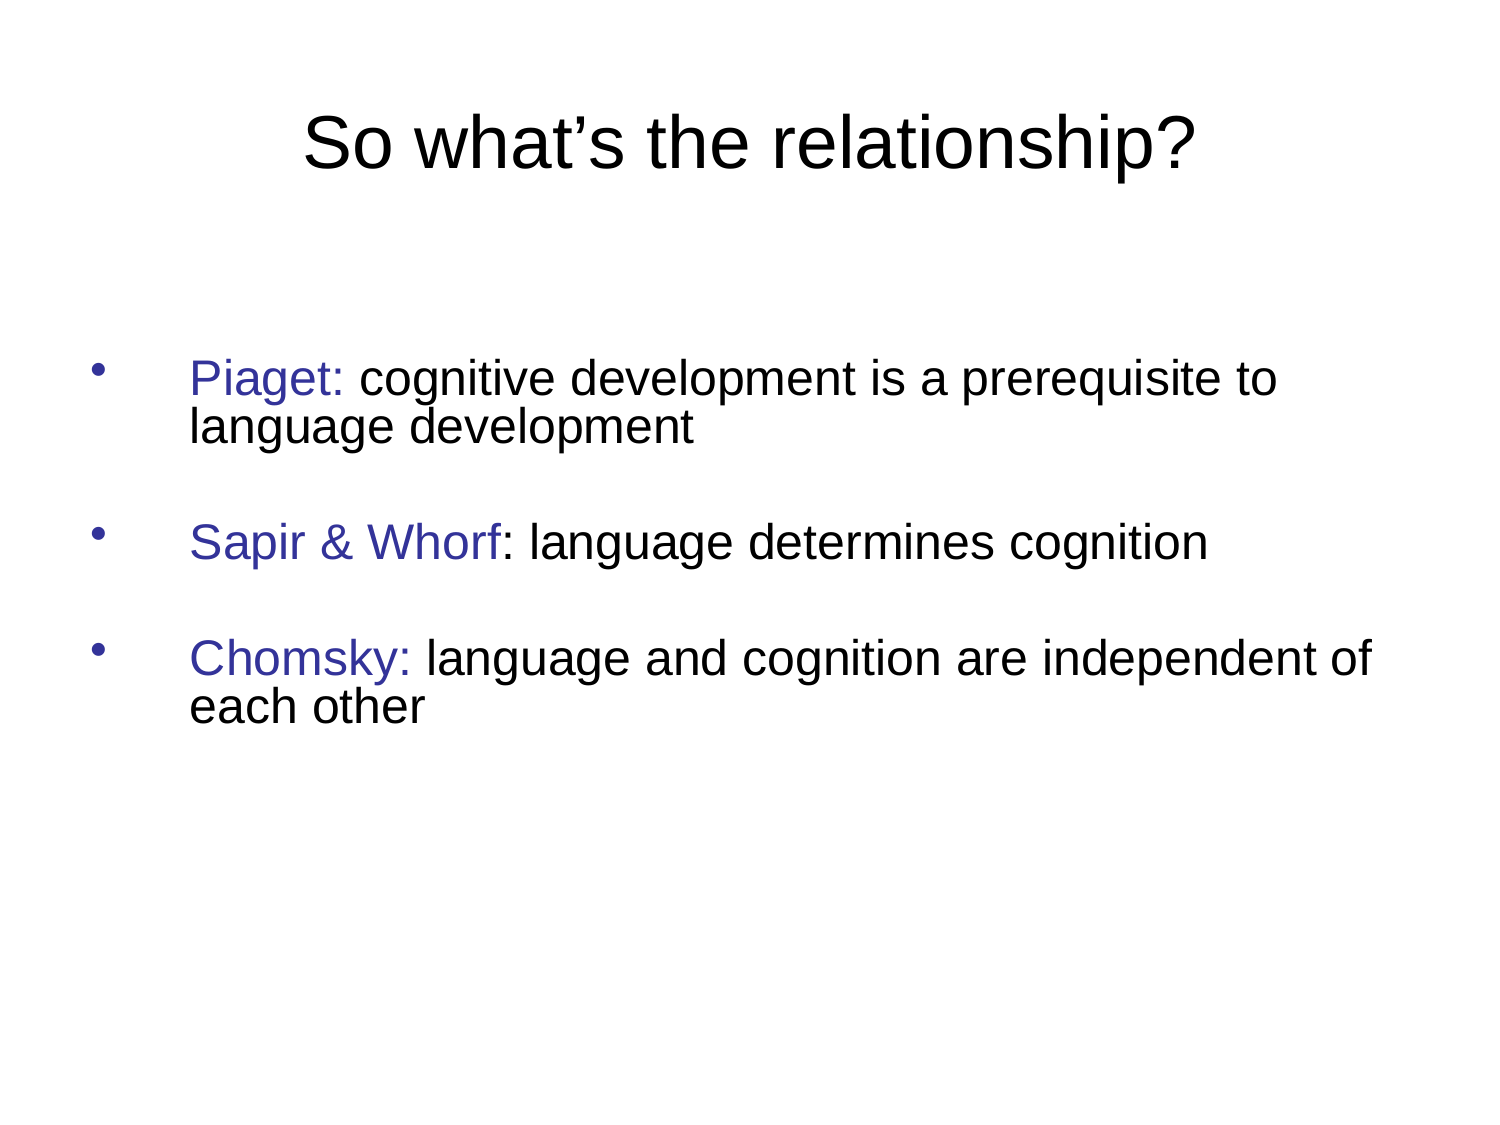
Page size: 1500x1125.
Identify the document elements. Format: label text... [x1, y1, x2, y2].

list Piaget: cognitive development is a prerequisite to language development Sapir & Whorf: language determines cognition Chomsky: language and cognition are independent of each other [75, 350, 1425, 1075]
title So what’s the relationship? [75, 45, 1425, 233]
